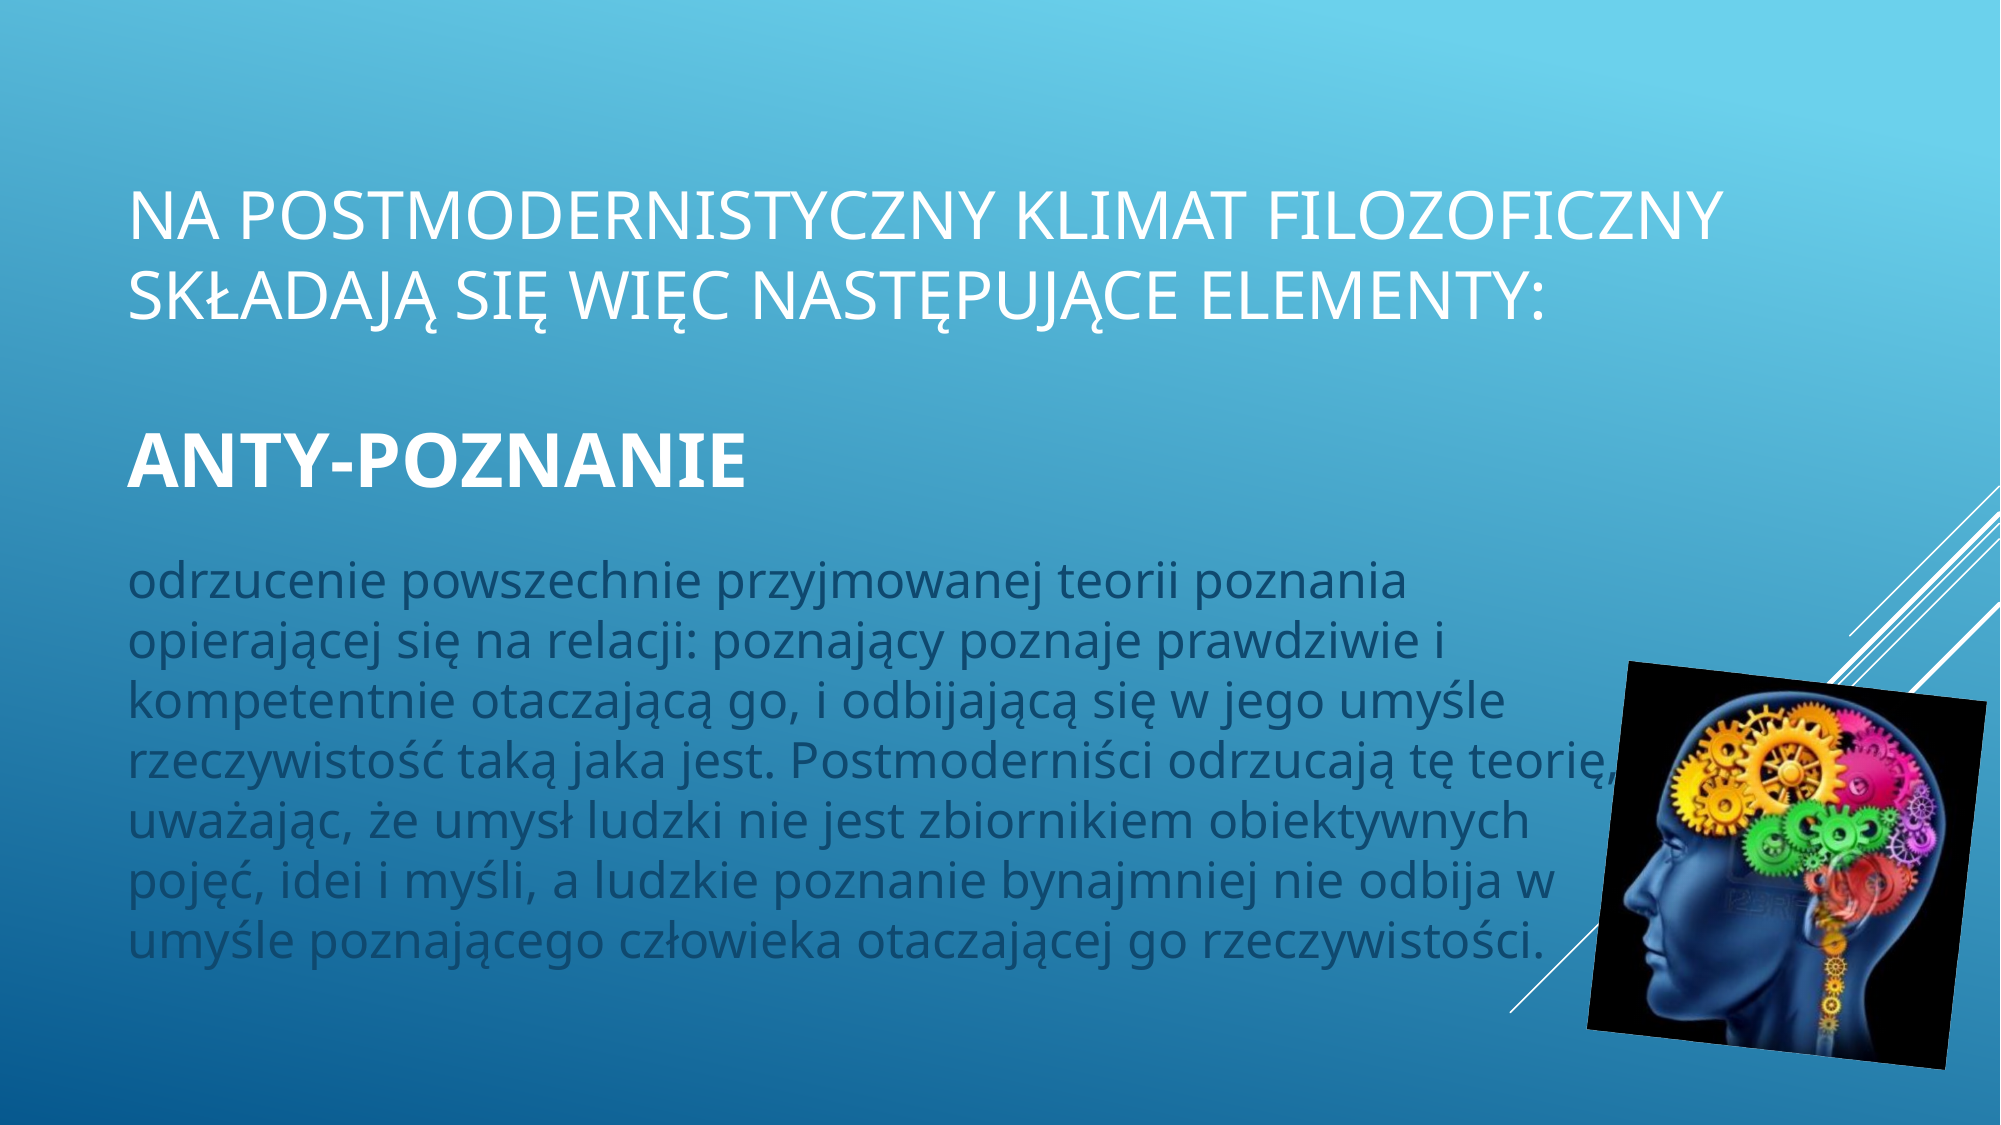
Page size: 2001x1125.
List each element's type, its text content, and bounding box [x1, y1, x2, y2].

picture [1587, 661, 1986, 1070]
title Na postmodernistyczny klimat filozoficzny składają się więc następujące elementy: ANTY-poznanie [112, 112, 1763, 563]
list odrzucenie powszechnie przyjmowanej teorii poznania opierającej się na relacji: poznający poznaje prawdziwie i kompetentnie otaczającą go, i odbijającą się w jego umyśle rzeczywistość taką jaka jest. Postmoderniści odrzucają tę teorię, uważając, że umysł ludzki nie jest zbiornikiem obiektywnych pojęć, idei i myśli, a ludzkie poznanie bynajmniej nie odbija w umyśle poznającego człowieka otaczającej go rzeczywistości. [112, 533, 1657, 984]
